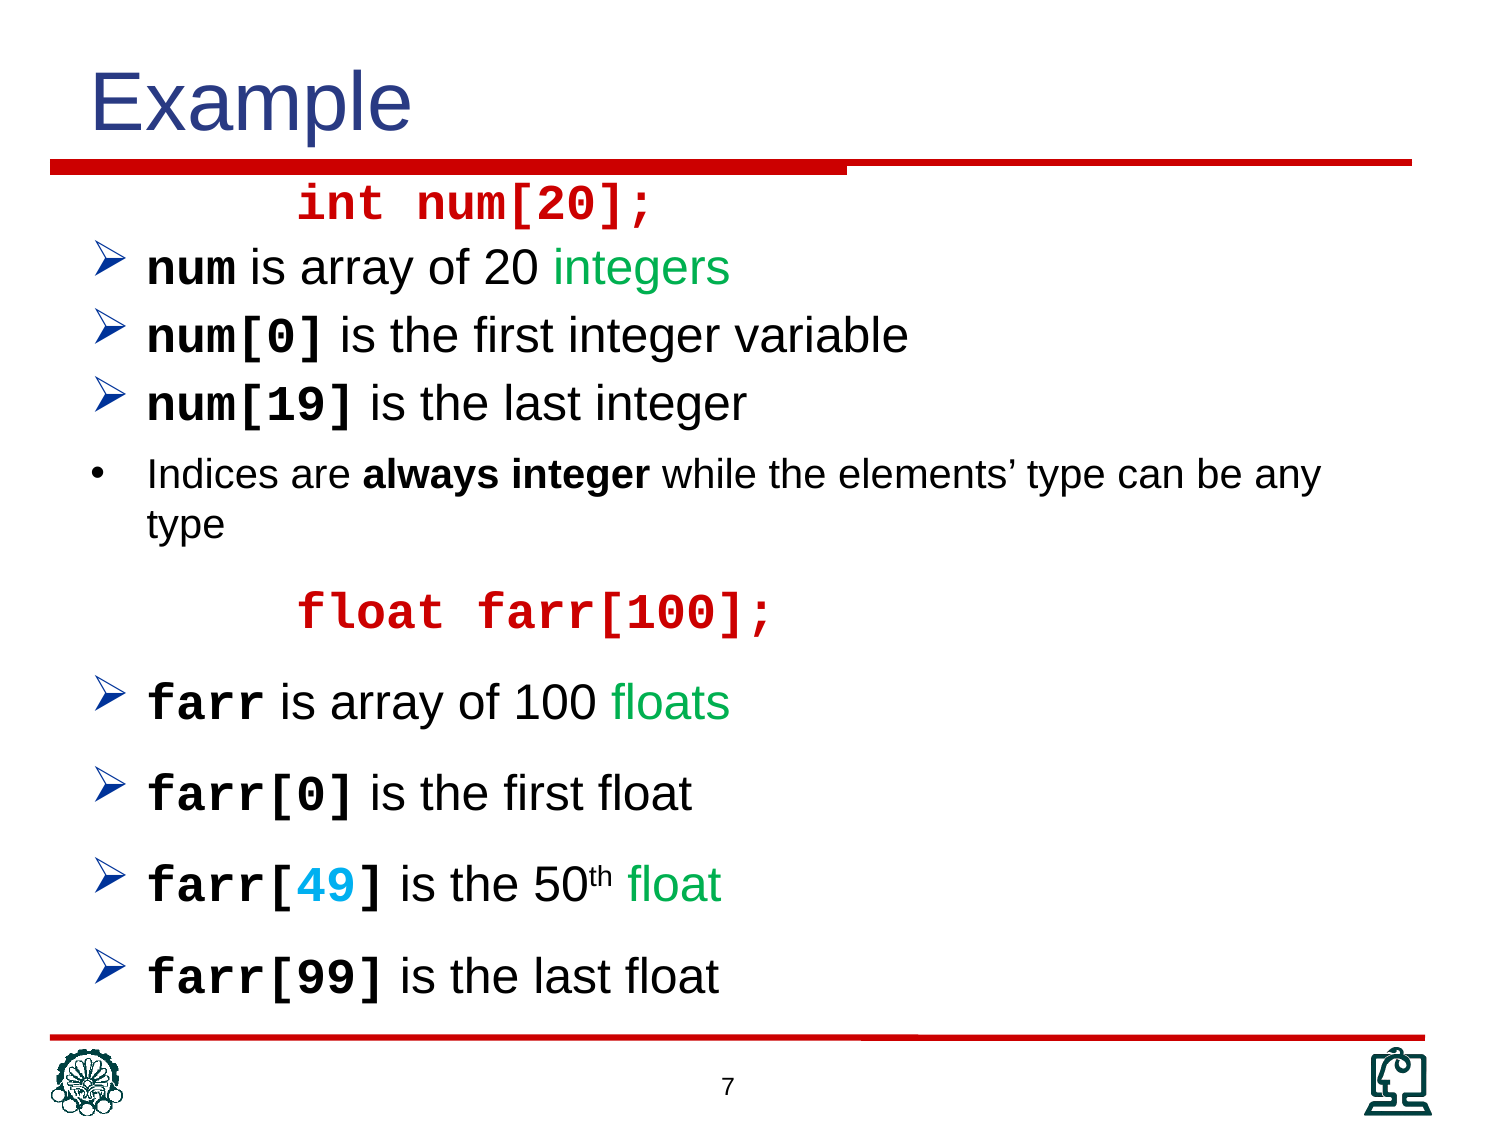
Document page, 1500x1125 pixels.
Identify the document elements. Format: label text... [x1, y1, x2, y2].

text_box Example [74, 24, 1425, 155]
text_box 7 [650, 1062, 750, 1103]
text_box int num[20]; num is array of 20 integers num[0] is the first integer variable num[19] is the last integer Indices are always integer while the elements’ type can be any type float farr[100]; farr is array of 100 floats farr[0] is the first float farr[49] is the 50th float farr[99] is the last float [74, 162, 1425, 1013]
picture [1362, 1045, 1438, 1119]
picture [50, 1047, 125, 1118]
